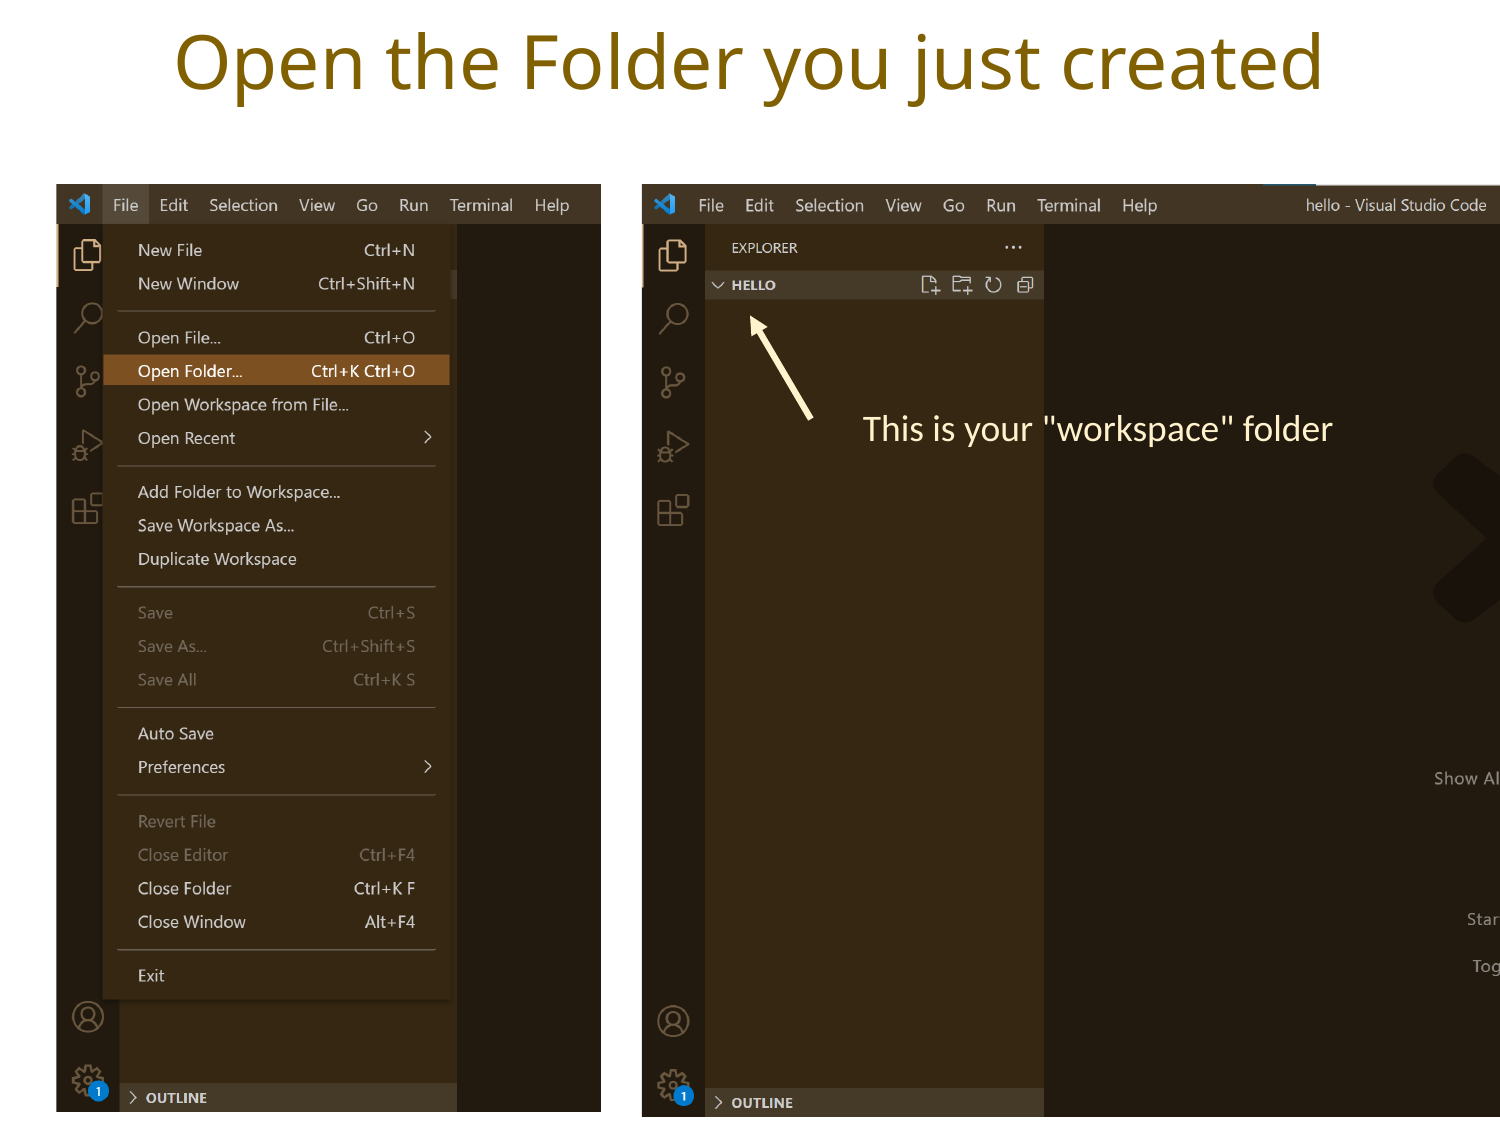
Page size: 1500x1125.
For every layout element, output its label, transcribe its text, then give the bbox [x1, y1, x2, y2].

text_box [749, 315, 811, 420]
picture [56, 184, 601, 1112]
title Open the Folder you just created [0, 25, 1500, 106]
picture [641, 184, 1500, 1117]
